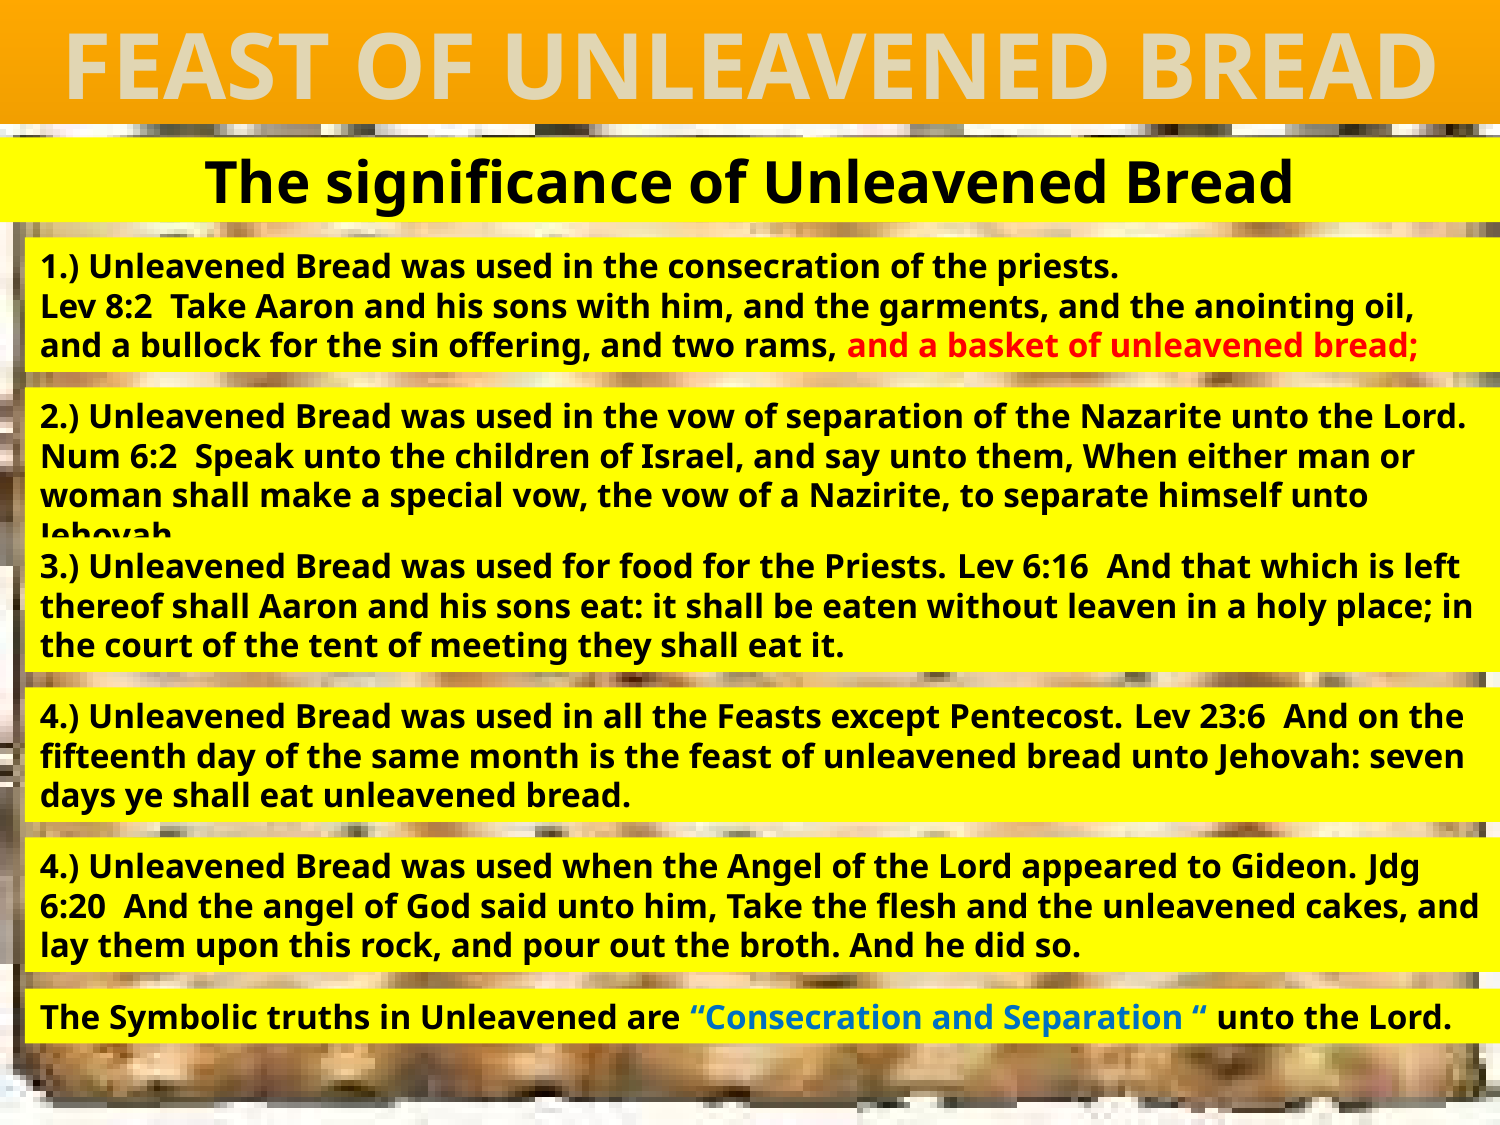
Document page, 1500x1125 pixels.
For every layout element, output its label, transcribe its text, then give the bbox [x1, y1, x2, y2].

text_box FEAST OF UNLEAVENED BREAD [0, 0, 1500, 124]
picture [0, 124, 1500, 1125]
